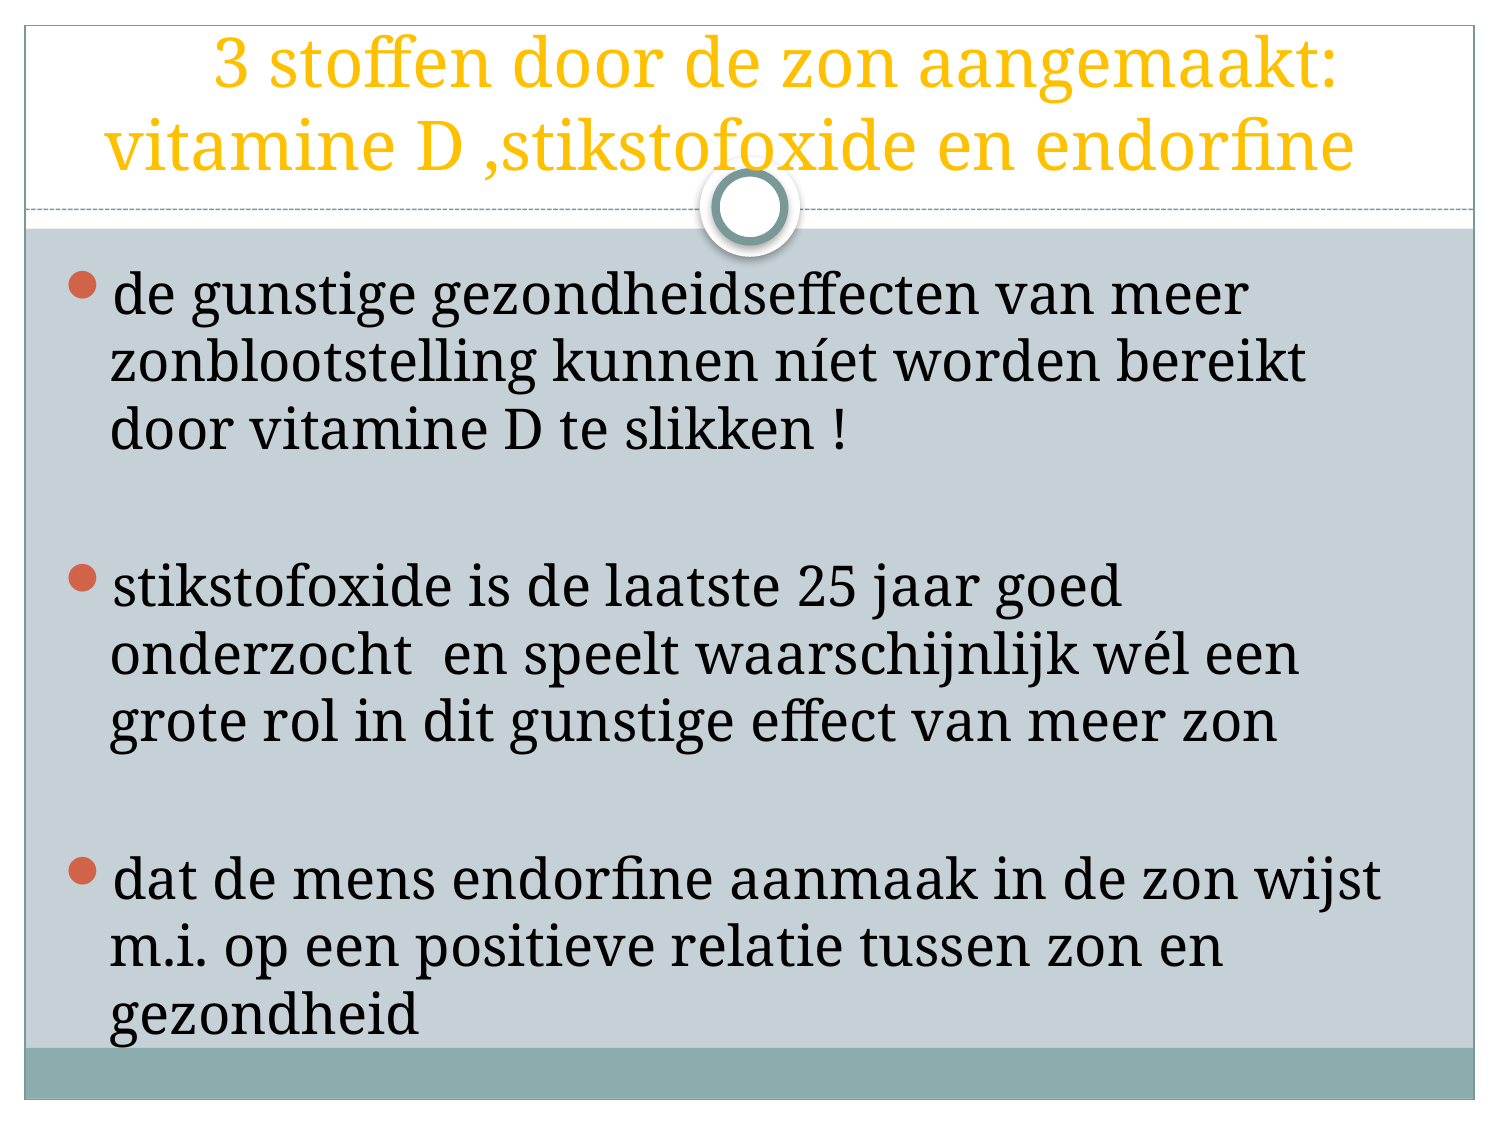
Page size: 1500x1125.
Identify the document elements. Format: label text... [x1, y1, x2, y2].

title 3 stoffen door de zon aangemaakt: vitamine D ,stikstofoxide en endorfine [49, 37, 1450, 192]
list de gunstige gezondheidseffecten van meer zonblootstelling kunnen níet worden bereikt door vitamine D te slikken ! stikstofoxide is de laatste 25 jaar goed onderzocht en speelt waarschijnlijk wél een grote rol in dit gunstige effect van meer zon dat de mens endorfine aanmaak in de zon wijst m.i. op een positieve relatie tussen zon en gezondheid [49, 250, 1445, 1001]
